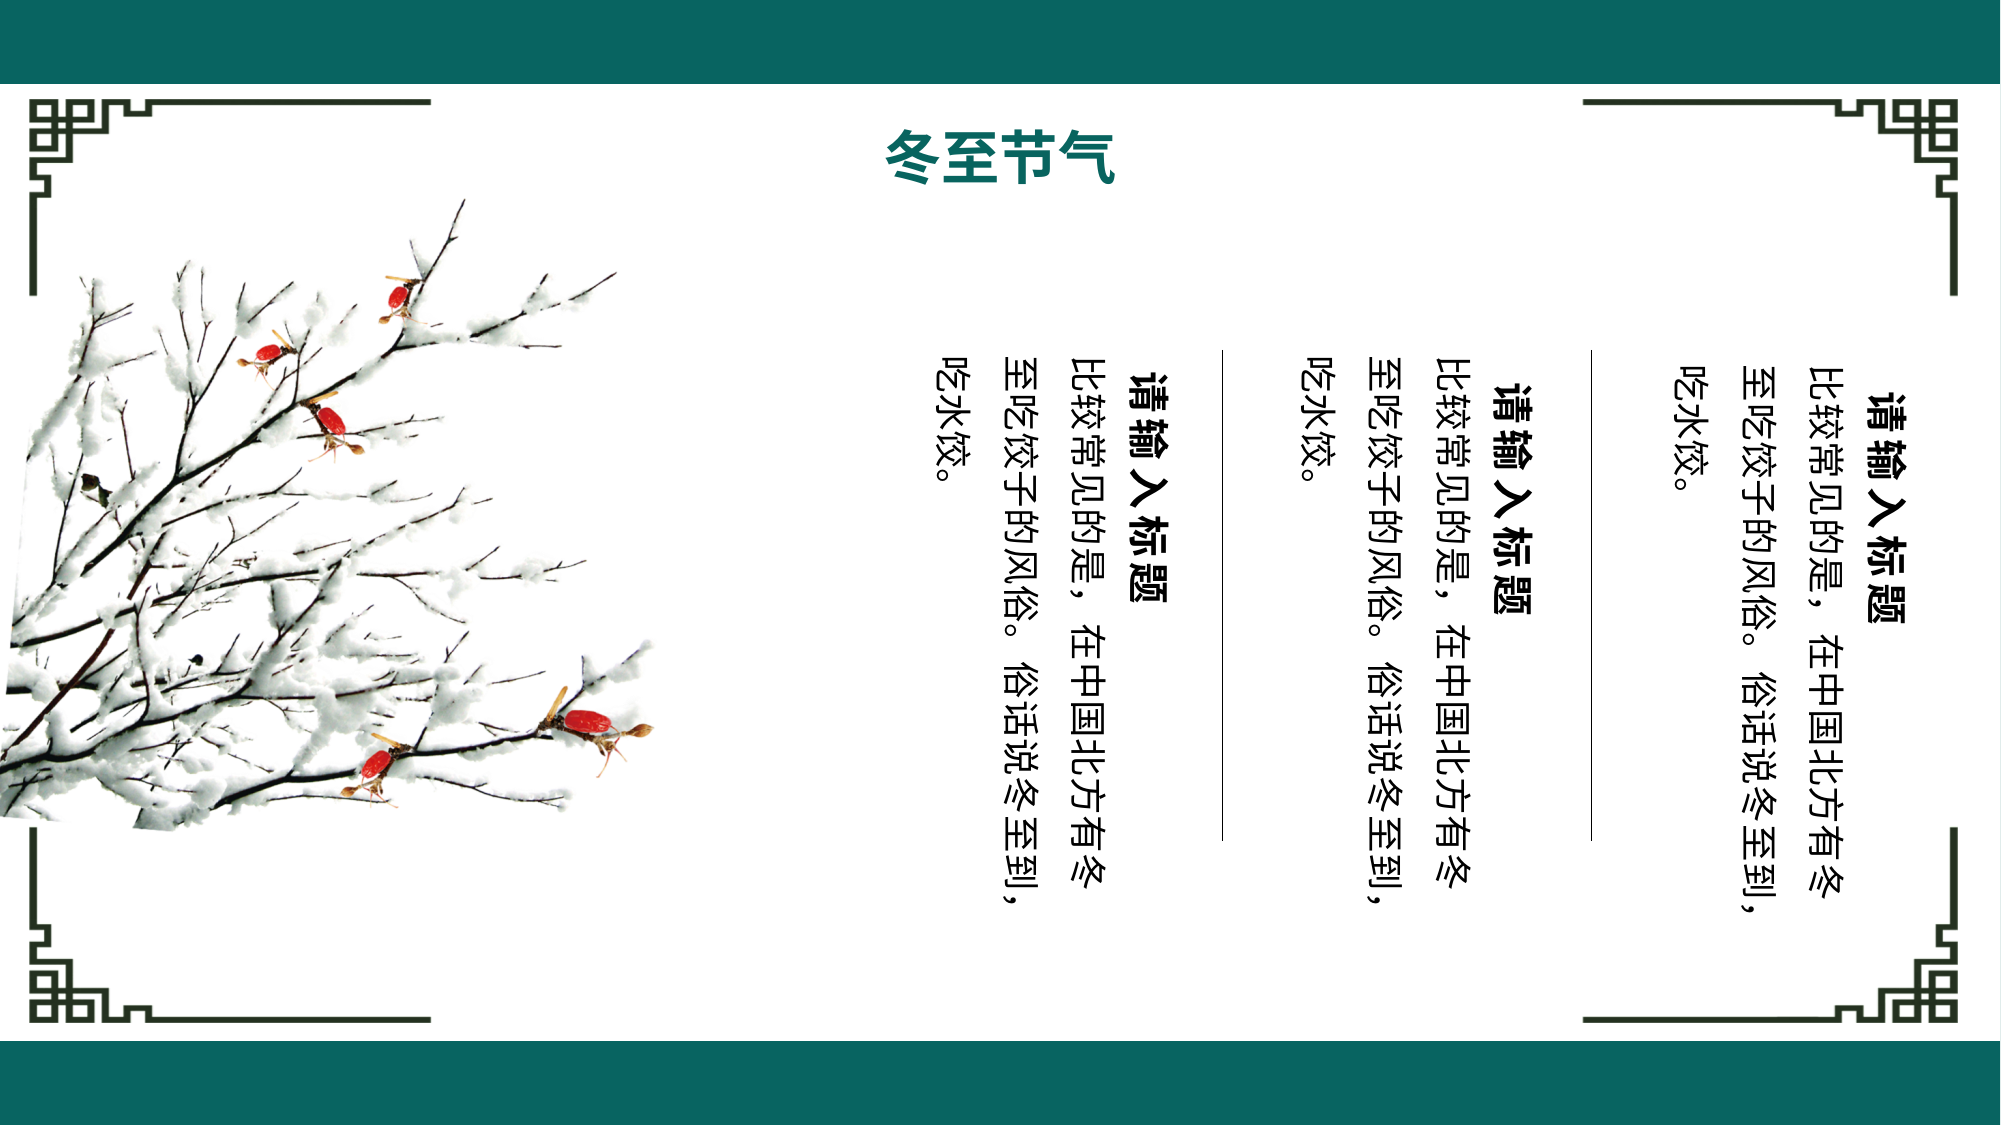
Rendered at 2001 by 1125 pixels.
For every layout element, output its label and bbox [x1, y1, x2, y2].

text_box [1713, 331, 1921, 916]
text_box [975, 322, 1183, 907]
text_box [1339, 322, 1547, 907]
picture [0, 0, 2001, 1125]
